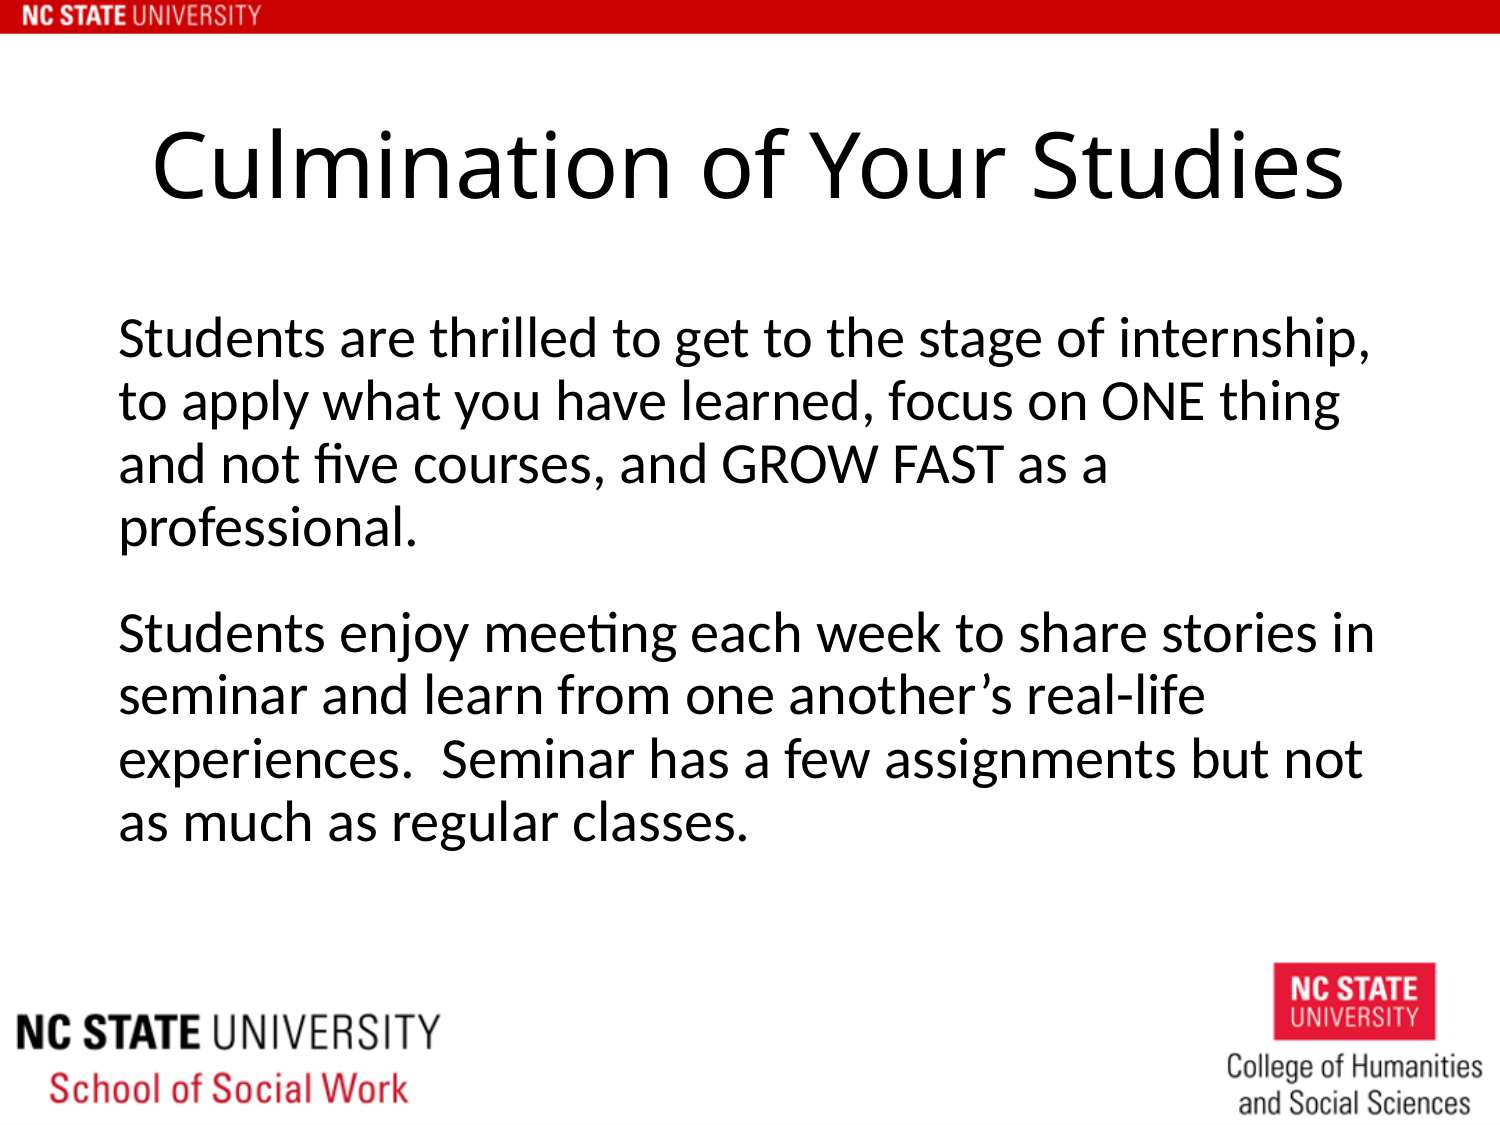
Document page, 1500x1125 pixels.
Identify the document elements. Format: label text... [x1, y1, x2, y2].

title Culmination of Your Studies [76, 59, 1422, 278]
picture [0, 0, 1500, 1125]
list Students are thrilled to get to the stage of internship, to apply what you have learned, focus on ONE thing and not five courses, and GROW FAST as a professional. Students enjoy meeting each week to share stories in seminar and learn from one another’s real-life experiences. Seminar has a few assignments but not as much as regular classes. [103, 299, 1397, 1014]
